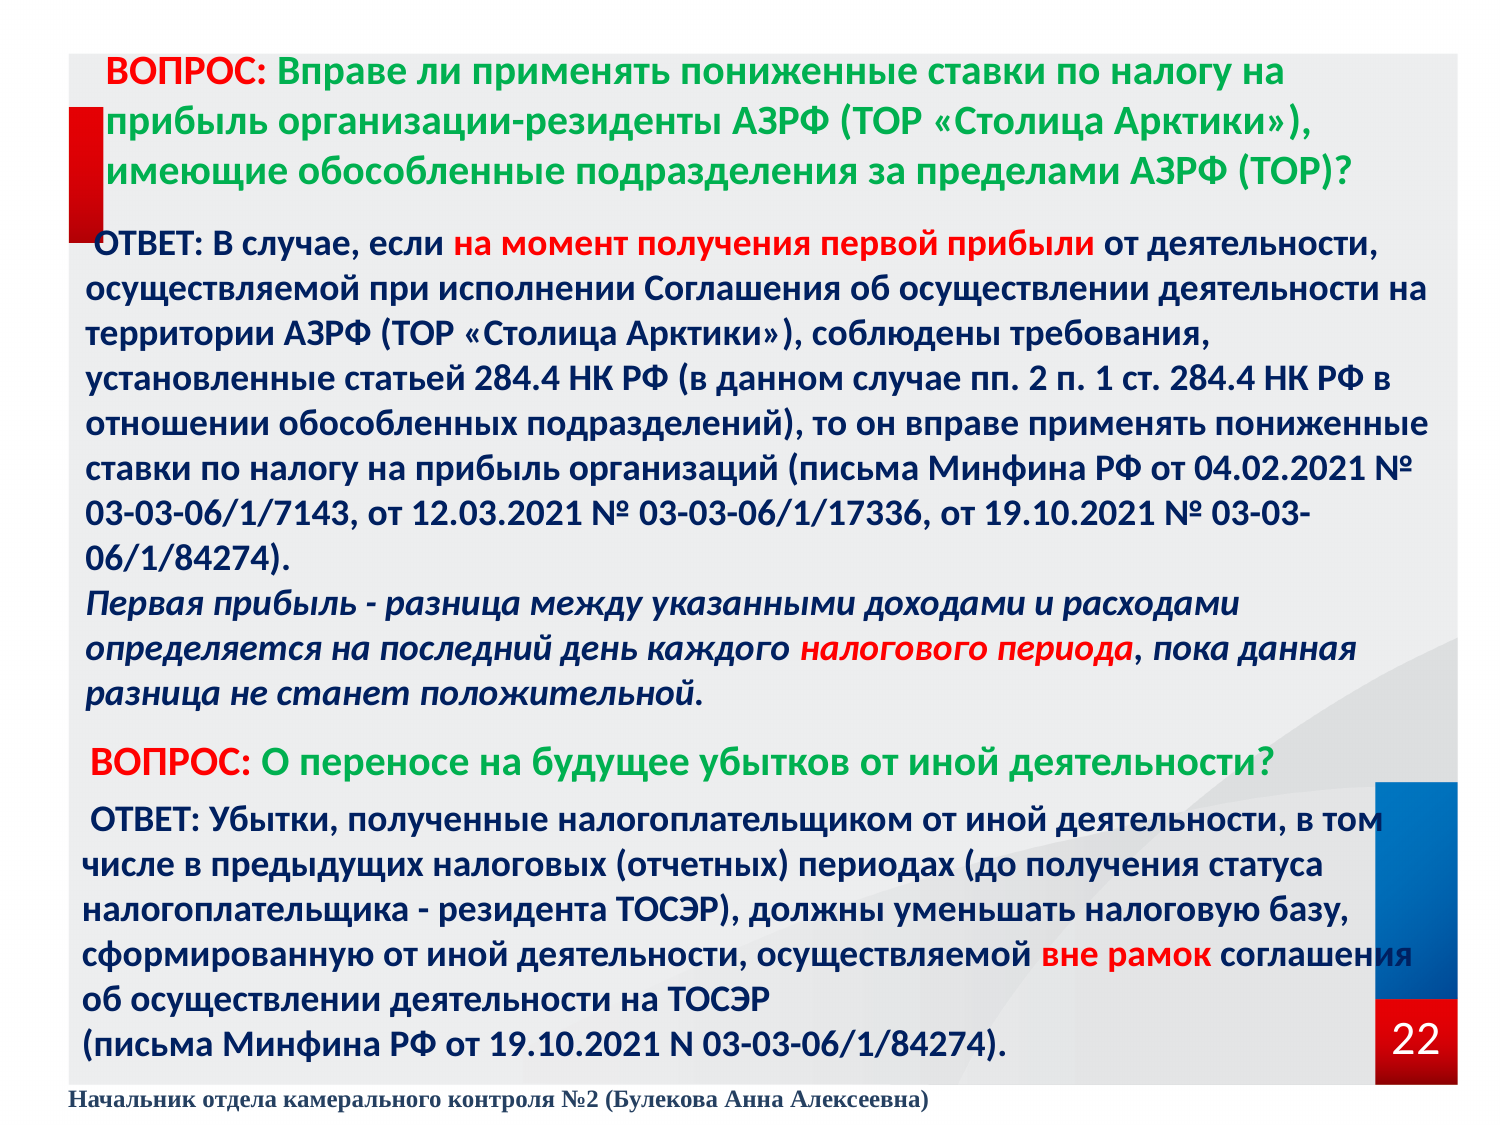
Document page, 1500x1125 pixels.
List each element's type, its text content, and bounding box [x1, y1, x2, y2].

picture [0, 0, 1500, 1125]
text_box ОТВЕТ: В случае, если на момент получения первой прибыли от деятельности, осуществляемой при исполнении Соглашения об осуществлении деятельности на территории АЗРФ (ТОР «Столица Арктики»), соблюдены требования, установленные статьей 284.4 НК РФ (в данном случае пп. 2 п. 1 ст. 284.4 НК РФ в отношении обособленных подразделений), то он вправе применять пониженные ставки по налогу на прибыль организаций (письма Минфина РФ от 04.02.2021 № 03-03-06/1/7143, от 12.03.2021 № 03-03-06/1/17336, от 19.10.2021 № 03-03-06/1/84274). Первая прибыль - разница между указанными доходами и расходами определяется на последний день каждого налогового периода, пока данная разница не станет положительной. [70, 210, 1471, 766]
title ВОПРОС: Вправе ли применять пониженные ставки по налогу на прибыль организации-резиденты АЗРФ (ТОР «Столица Арктики»), имеющие обособленные подразделения за пределами АЗРФ (ТОР)? [88, 66, 1447, 210]
text_box ВОПРОС: О переносе на будущее убытков от иной деятельности? [72, 715, 1432, 786]
text_box Начальник отдела камерального контроля №2 (Булекова Анна Алексеевна) [53, 1080, 1400, 1118]
text_box ОТВЕТ: Убытки, полученные налогоплательщиком от иной деятельности, в том числе в предыдущих налоговых (отчетных) периодах (до получения статуса налогоплательщика - резидента ТОСЭР), должны уменьшать налоговую базу, сформированную от иной деятельности, осуществляемой вне рамок соглашения об осуществлении деятельности на ТОСЭР (письма Минфина РФ от 19.10.2021 N 03-03-06/1/84274). [67, 786, 1450, 1072]
slide_number 22 [1365, 991, 1468, 1095]
